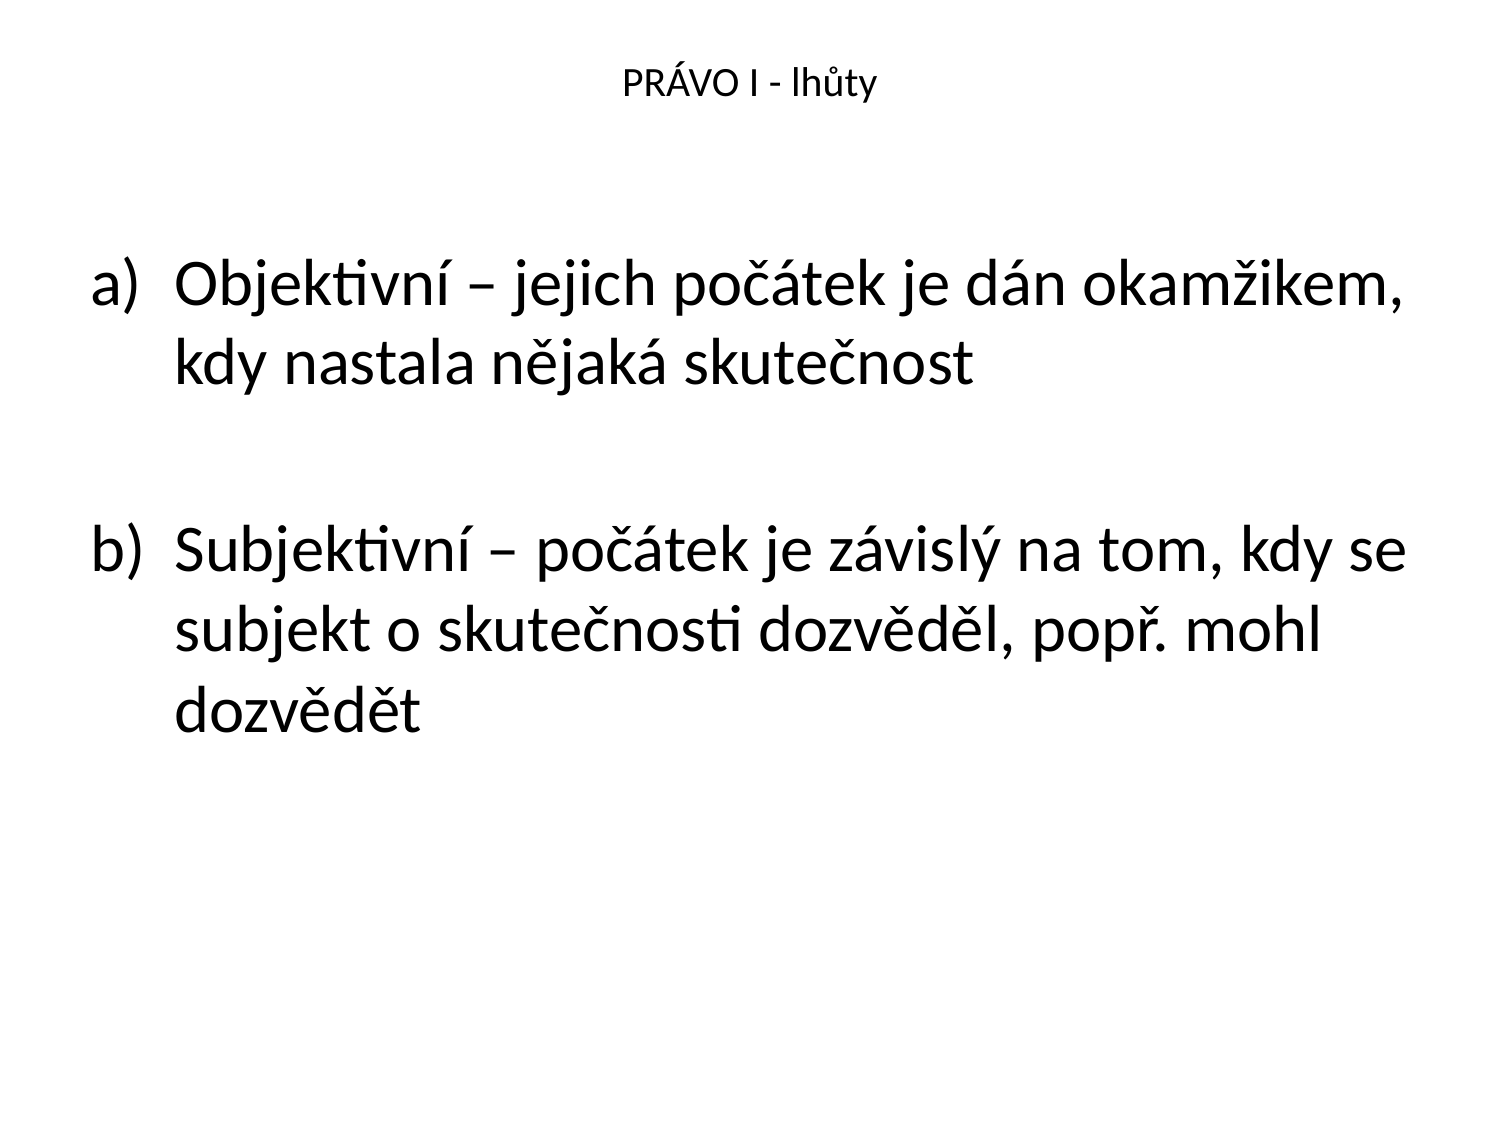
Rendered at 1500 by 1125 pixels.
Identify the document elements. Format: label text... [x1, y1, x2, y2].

list Objektivní – jejich počátek je dán okamžikem, kdy nastala nějaká skutečnost Subjektivní – počátek je závislý na tom, kdy se subjekt o skutečnosti dozvěděl, popř. mohl dozvědět [75, 137, 1425, 1005]
title PRÁVO I - lhůty [75, 45, 1425, 114]
